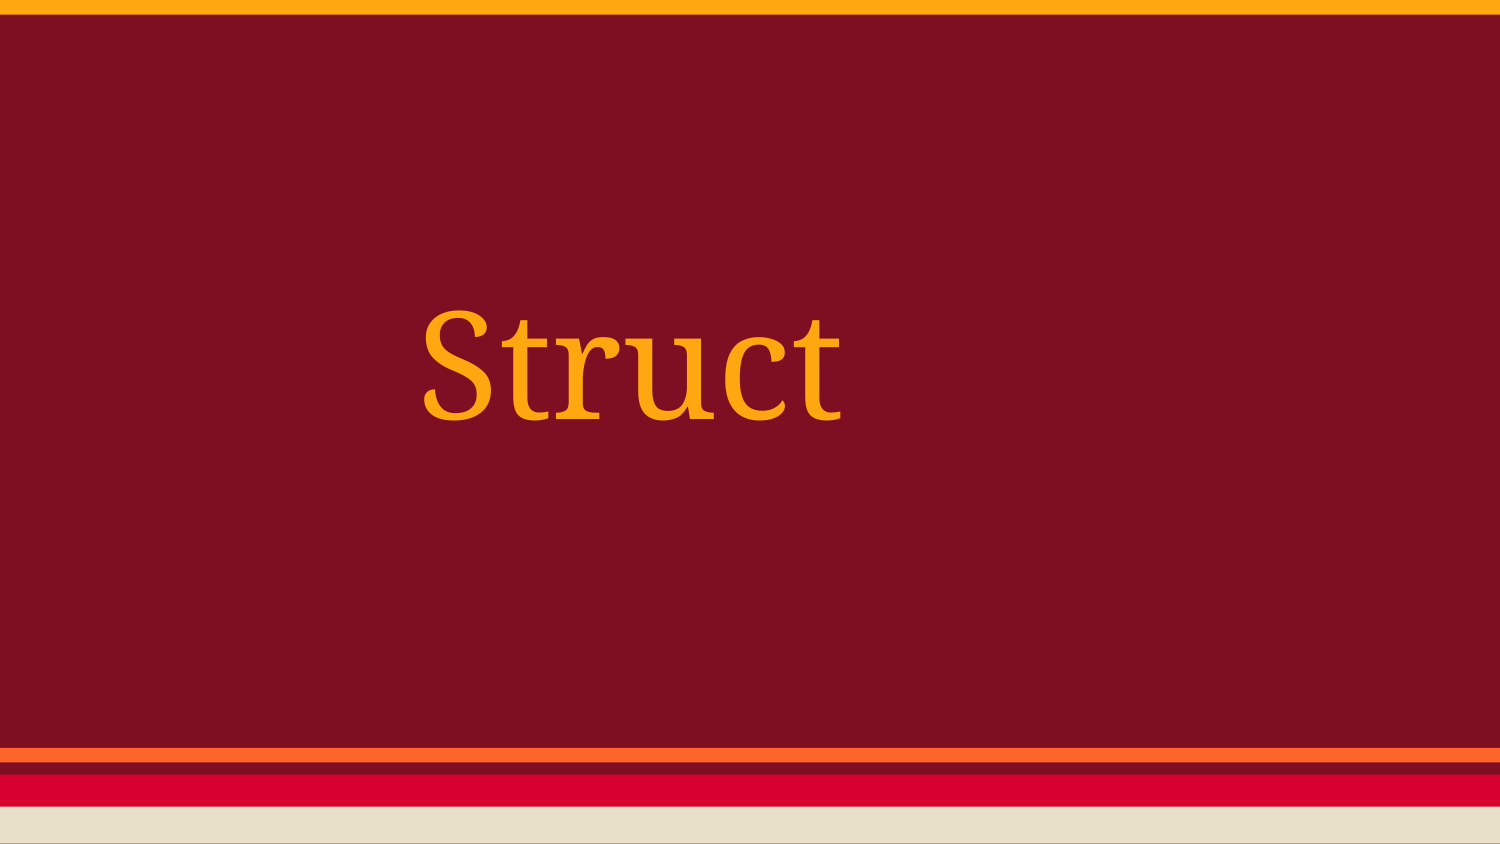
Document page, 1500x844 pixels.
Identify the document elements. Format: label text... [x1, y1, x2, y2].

title Struct [402, 289, 1500, 430]
